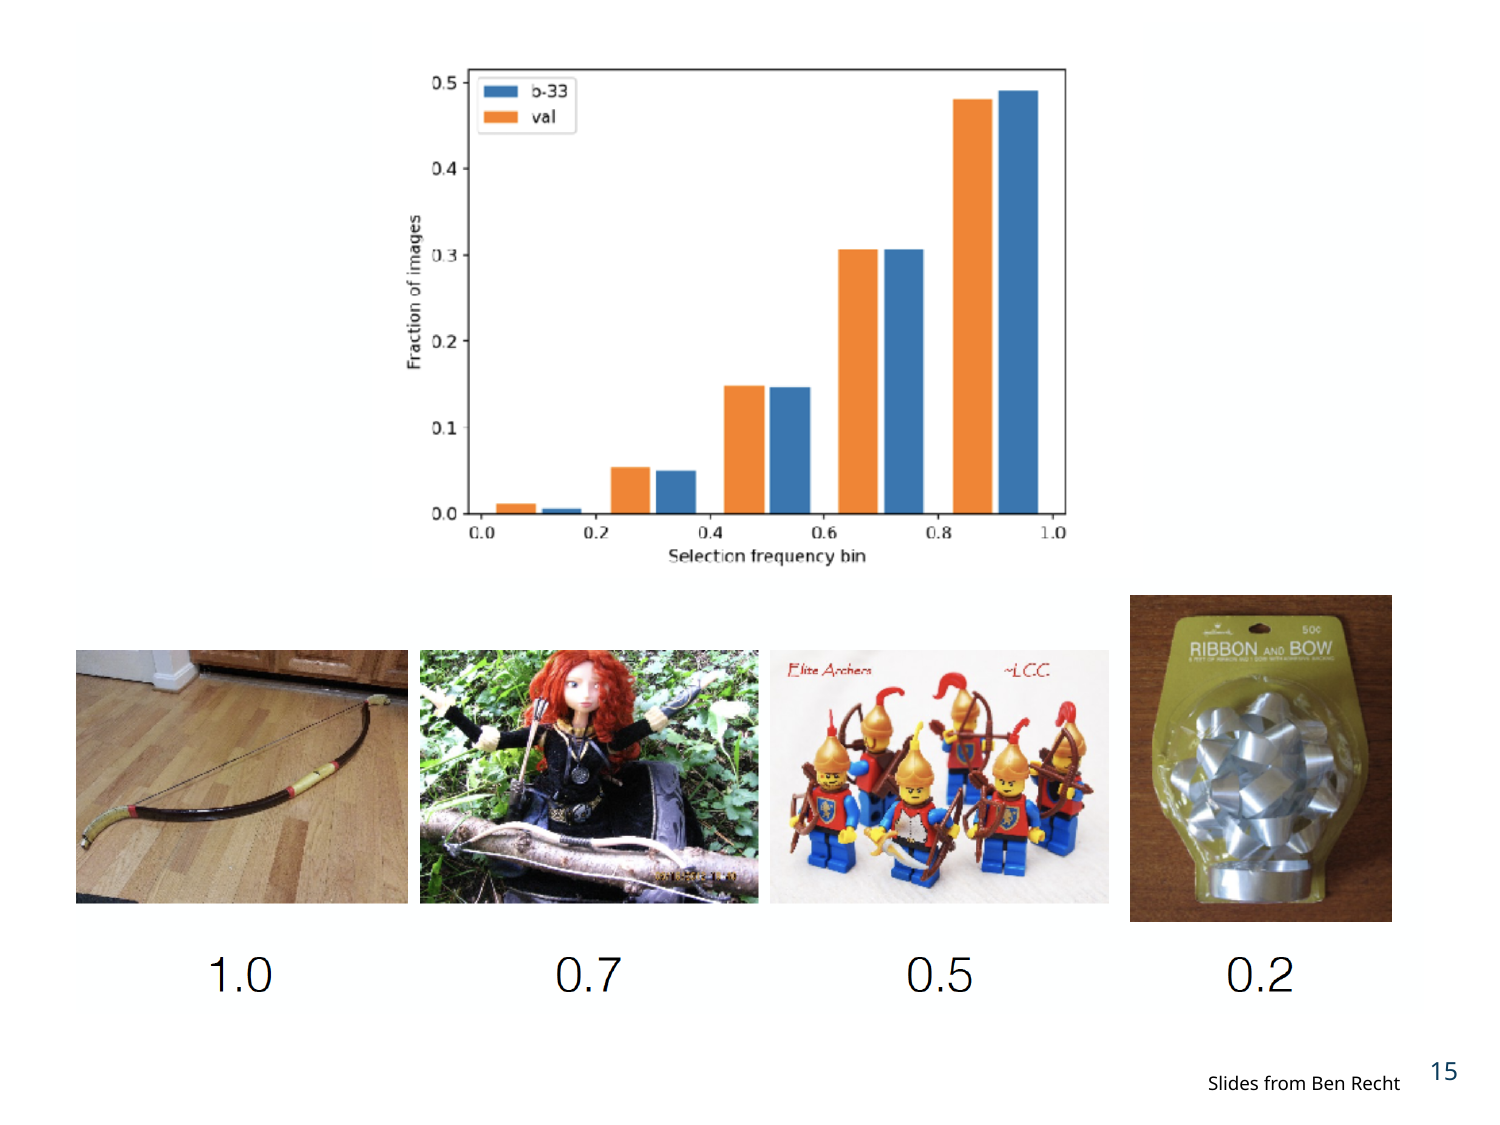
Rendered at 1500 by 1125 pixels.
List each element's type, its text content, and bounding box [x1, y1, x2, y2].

text_box Slides from Ben Recht [1193, 1064, 1416, 1102]
slide_number 15 [1135, 1042, 1473, 1103]
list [76, 22, 1424, 1014]
